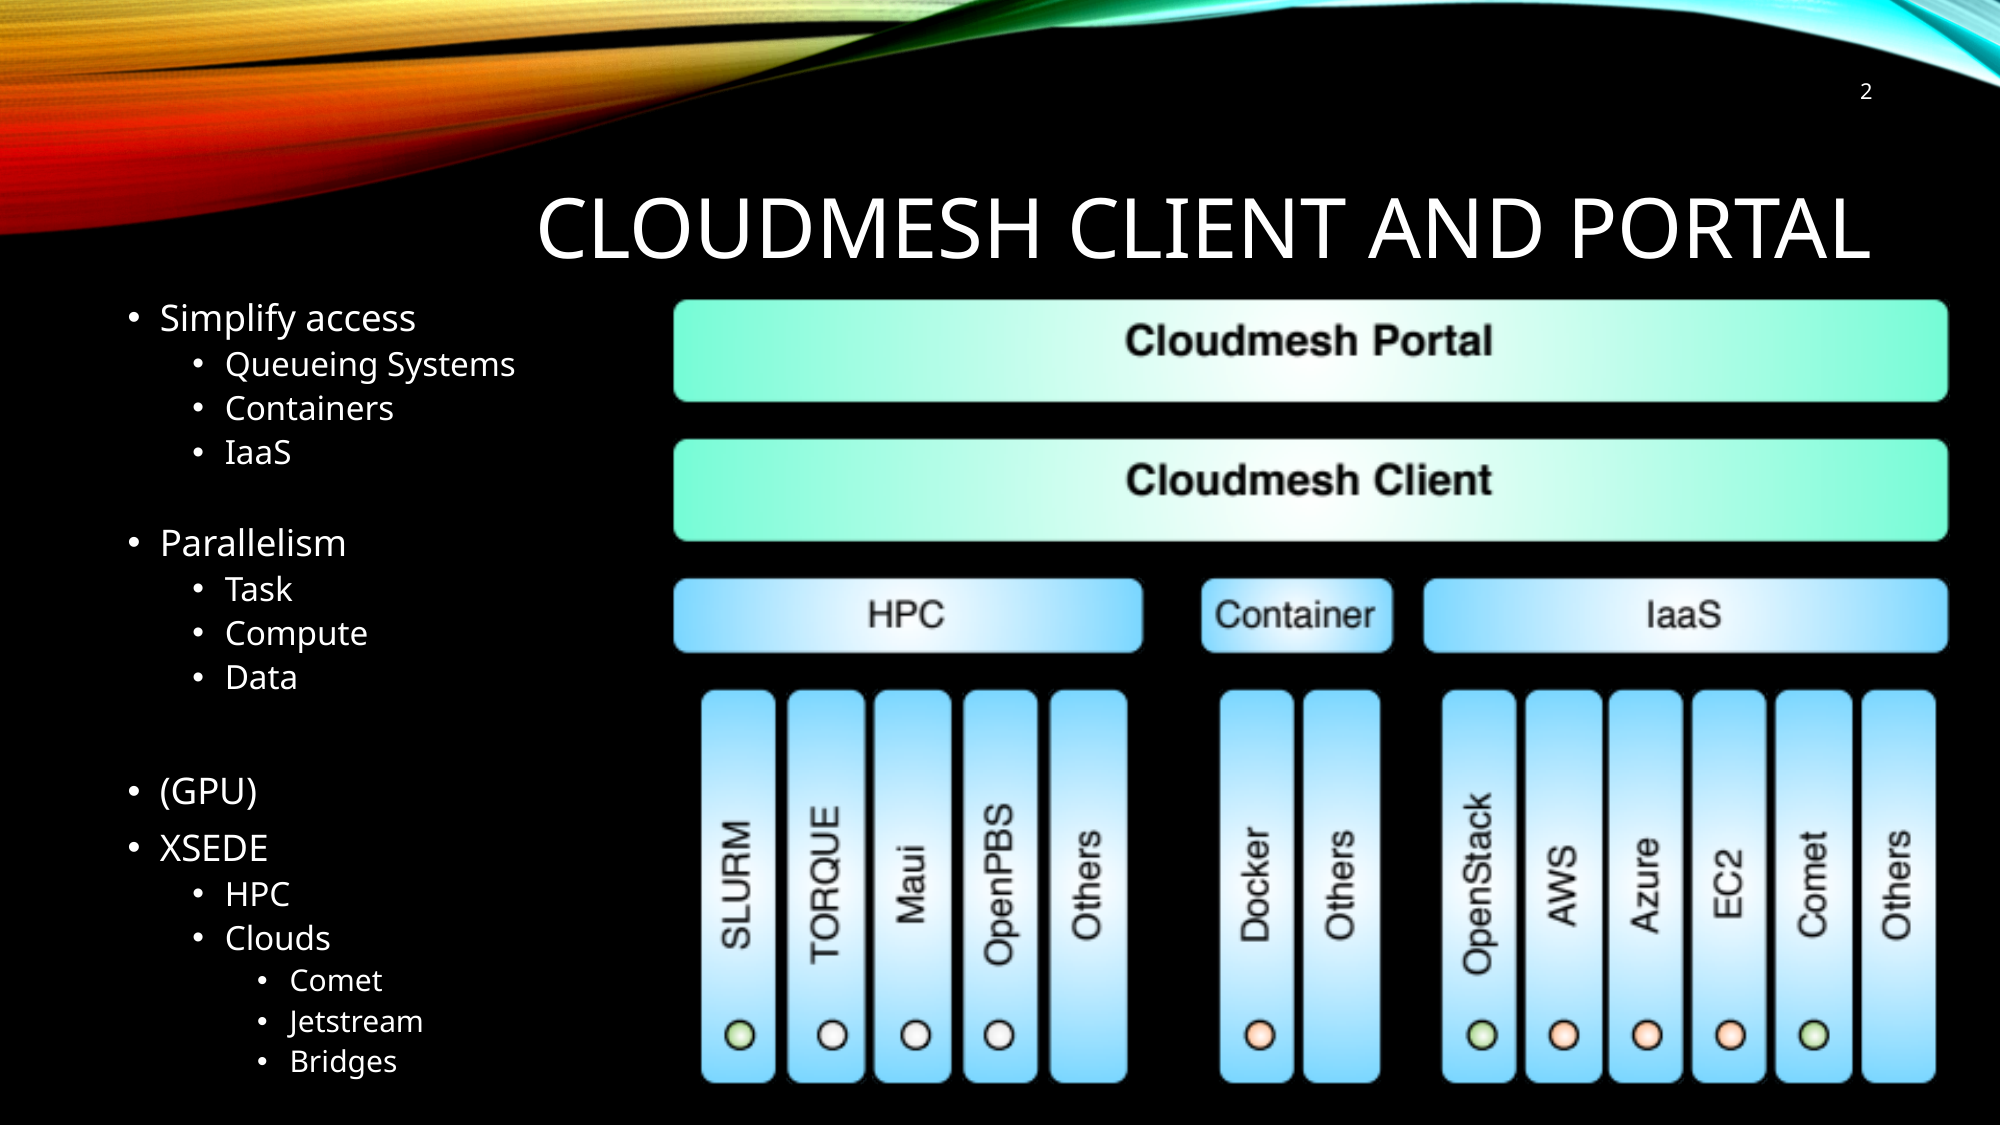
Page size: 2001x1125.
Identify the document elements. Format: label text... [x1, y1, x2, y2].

picture [0, 0, 2000, 237]
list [664, 291, 1951, 1089]
slide_number 2 [1437, 62, 1888, 123]
title Cloudmesh Client and Portal [474, 125, 1888, 291]
list Simplify access Queueing Systems Containers IaaS Parallelism Task Compute Data (GPU) XSEDE HPC Clouds Comet Jetstream Bridges [112, 291, 664, 1089]
